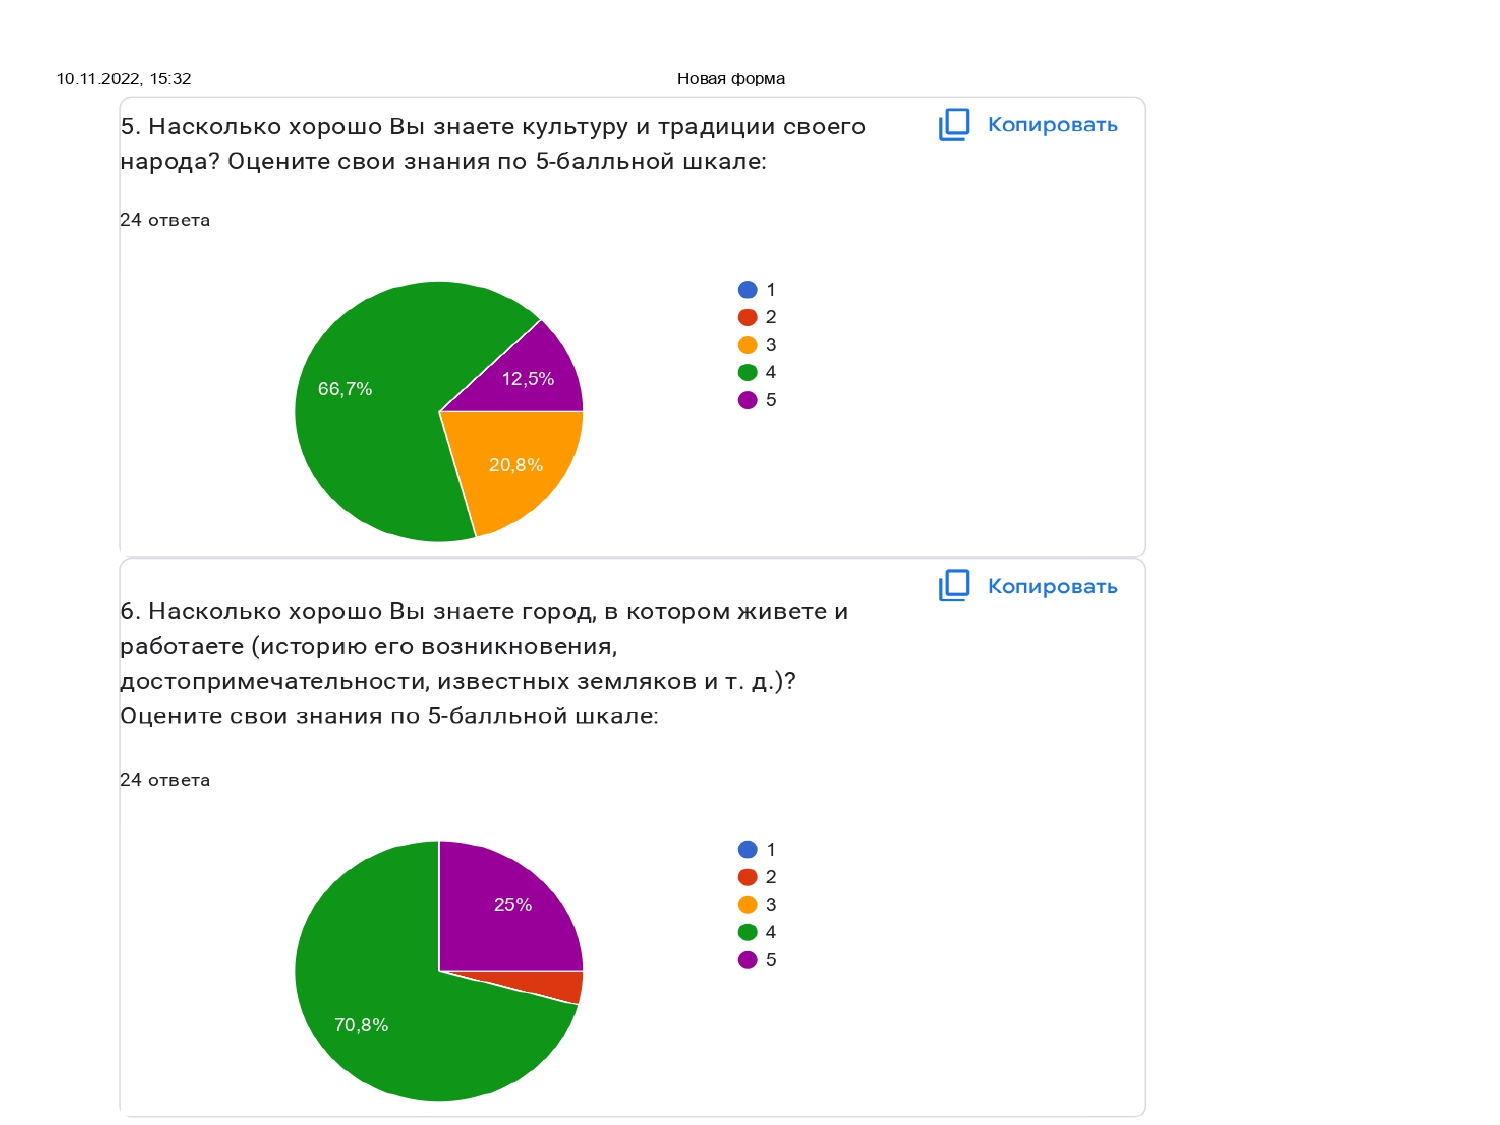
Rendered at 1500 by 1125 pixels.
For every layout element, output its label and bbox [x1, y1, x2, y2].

list [0, 41, 1196, 1125]
